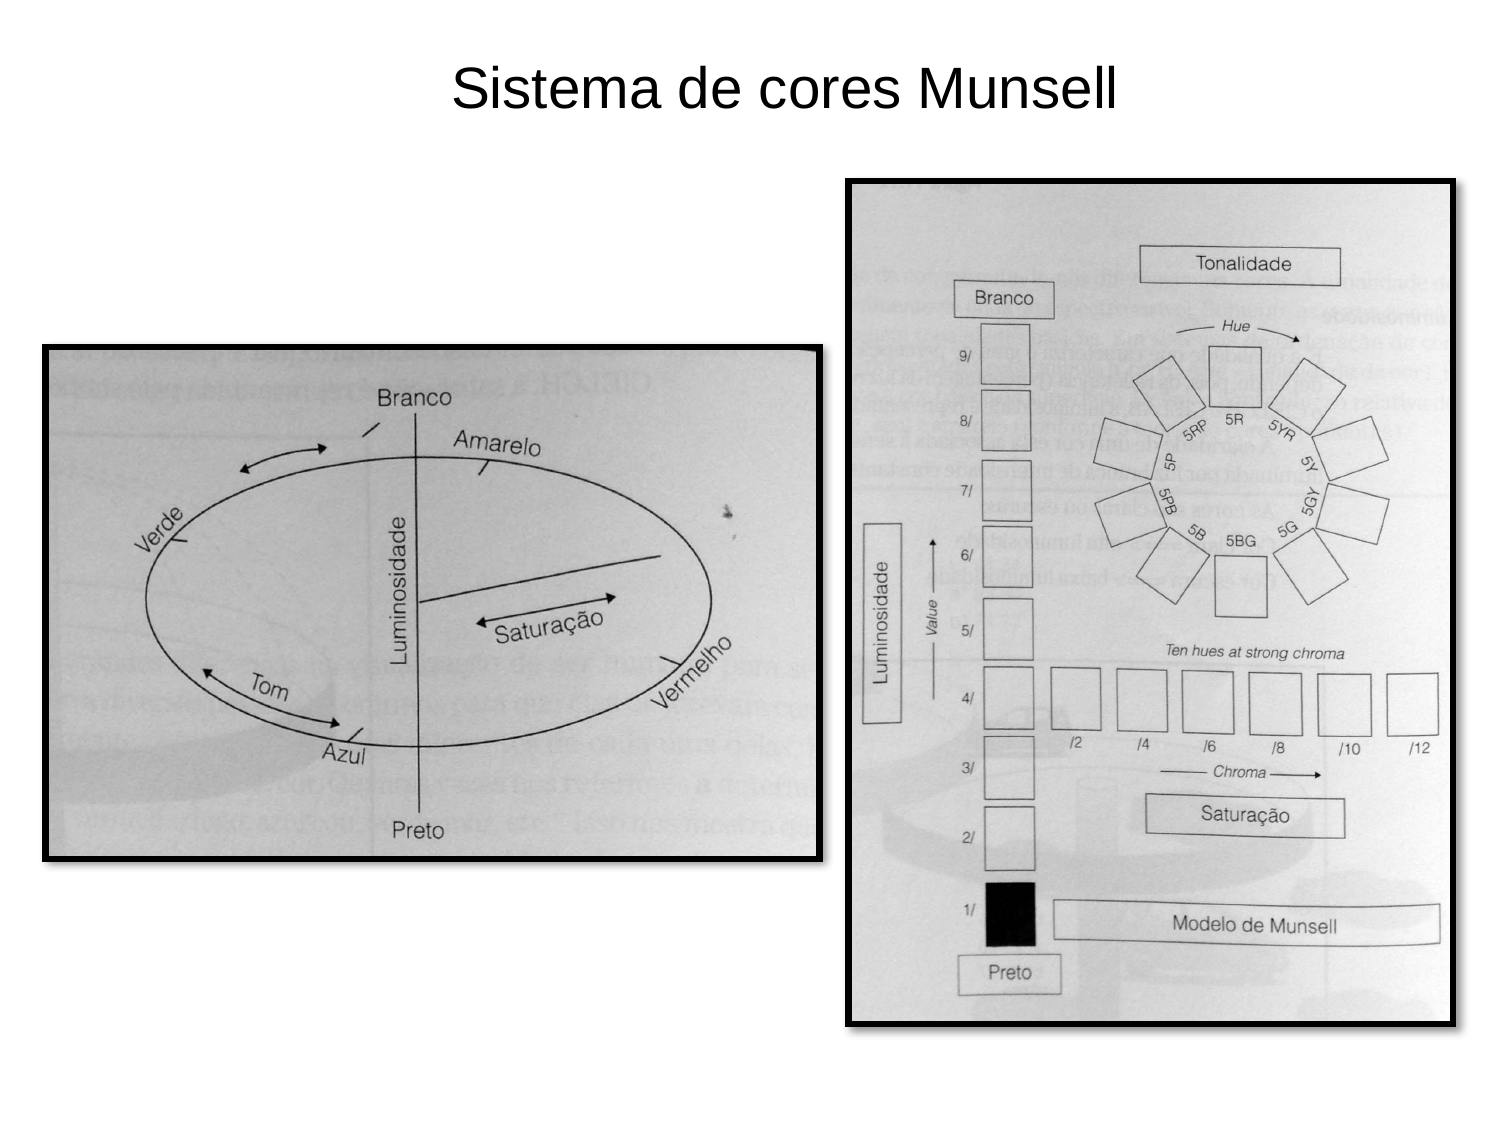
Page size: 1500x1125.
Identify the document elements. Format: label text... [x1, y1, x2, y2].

picture [851, 184, 1451, 1022]
text_box Sistema de cores Munsell [147, 42, 1424, 128]
picture [48, 349, 817, 856]
